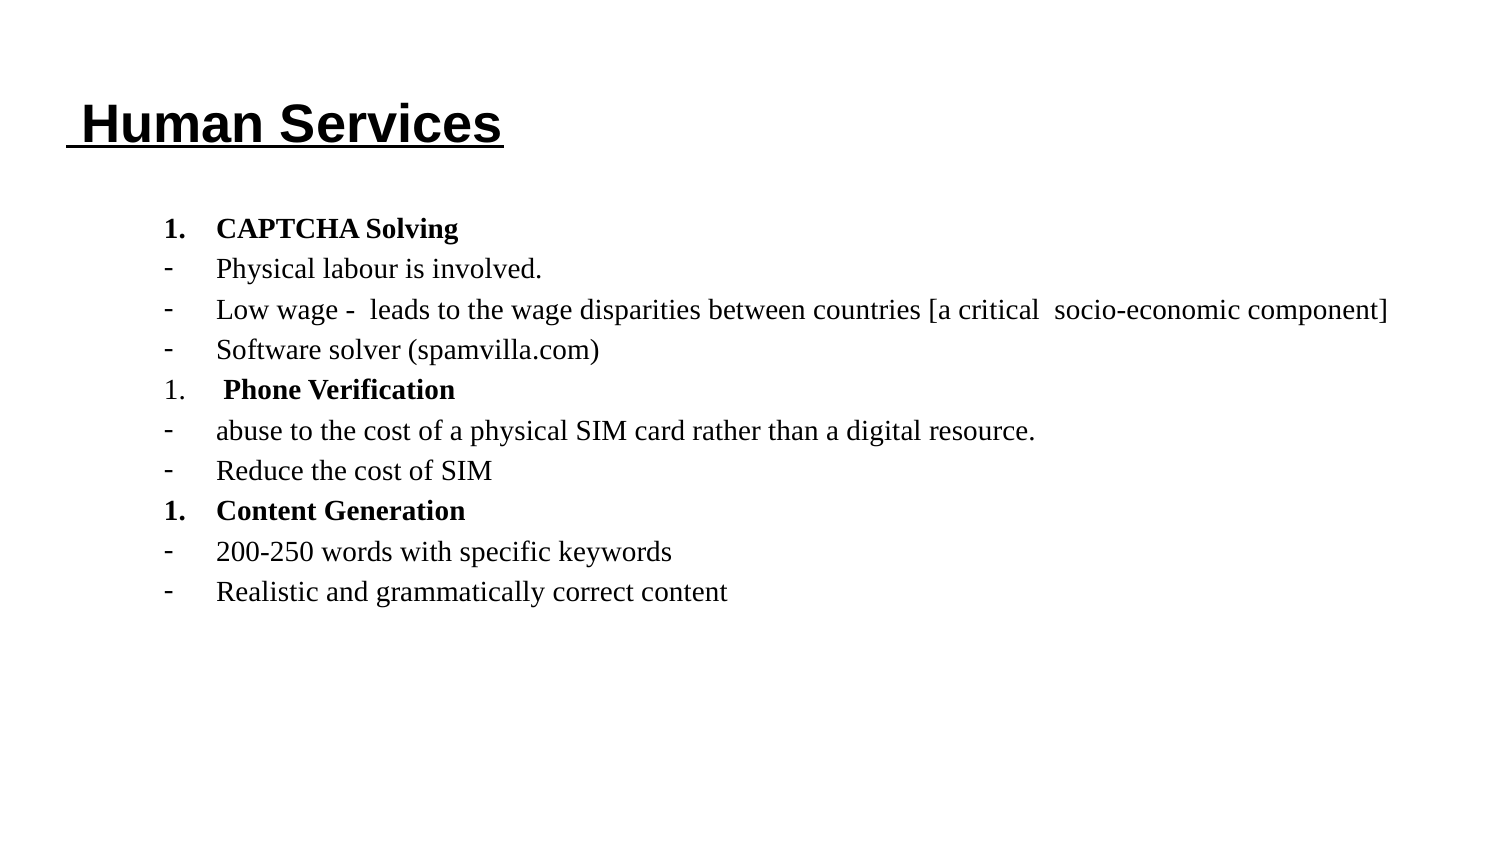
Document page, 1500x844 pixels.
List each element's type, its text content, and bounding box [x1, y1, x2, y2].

list CAPTCHA Solving Physical labour is involved. Low wage - leads to the wage disparities between countries [a critical socio-economic component] Software solver (spamvilla.com) Phone Verification abuse to the cost of a physical SIM card rather than a digital resource. Reduce the cost of SIM Content Generation 200-250 words with specific keywords Realistic and grammatically correct content [51, 189, 1449, 750]
title Human Services [51, 72, 1449, 167]
